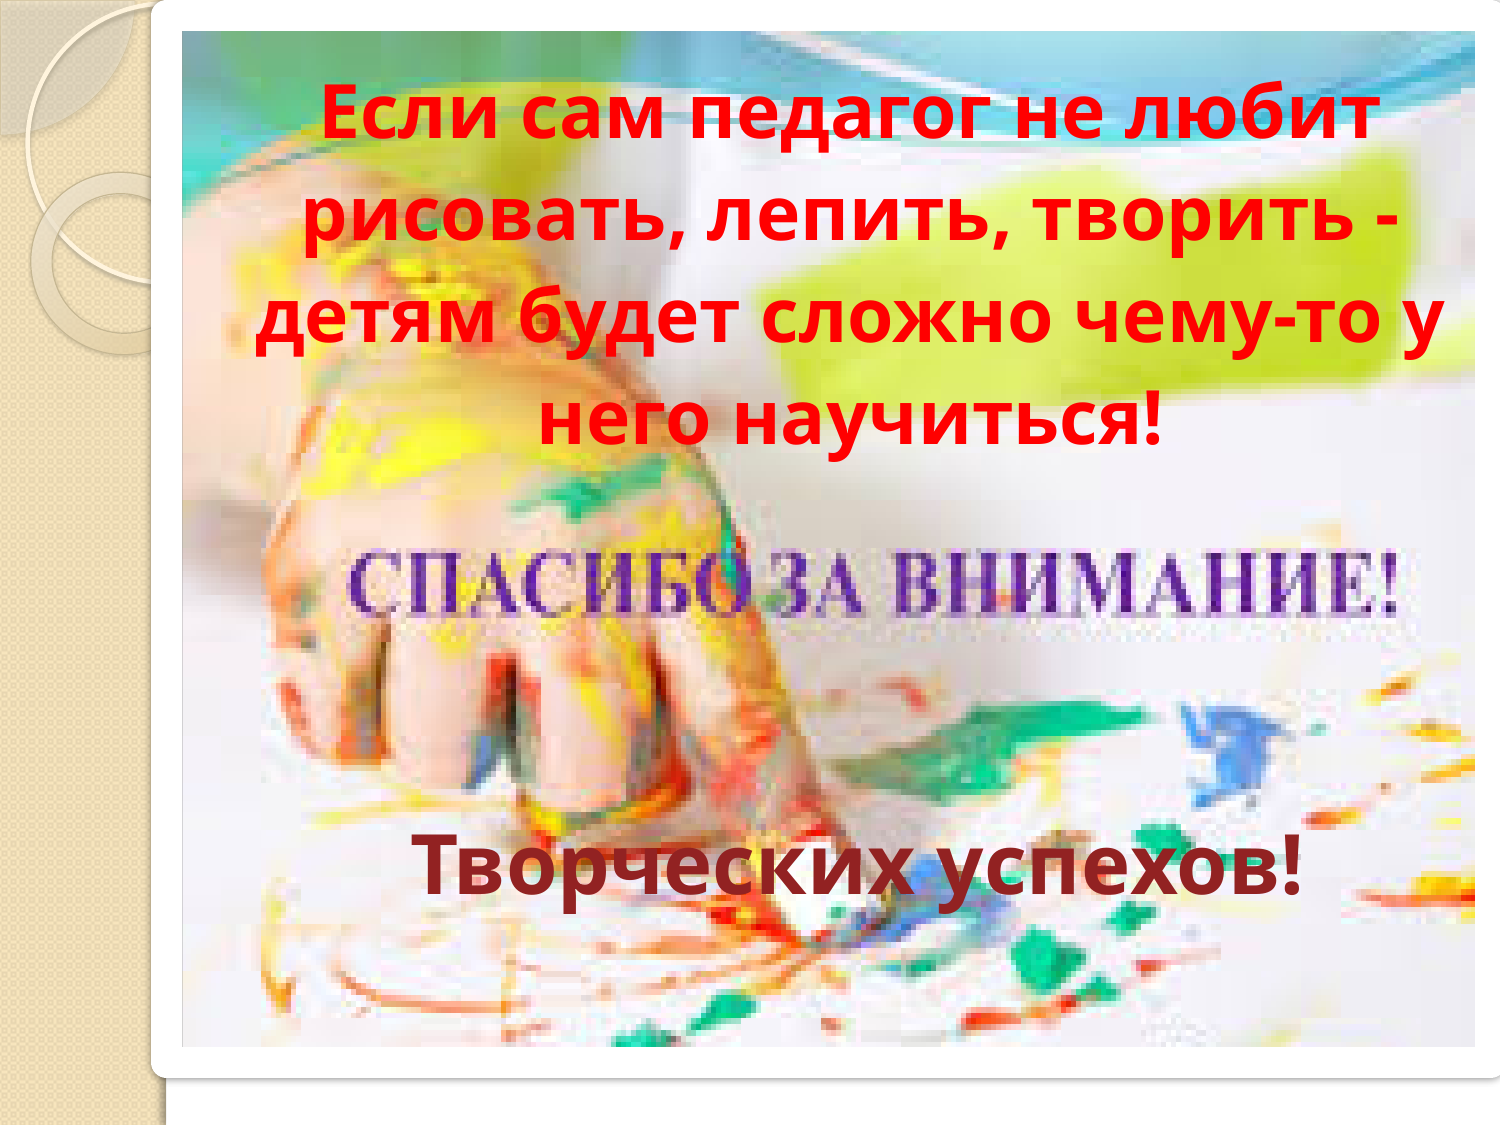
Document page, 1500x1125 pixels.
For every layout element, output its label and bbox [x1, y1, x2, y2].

picture [182, 30, 1476, 1047]
